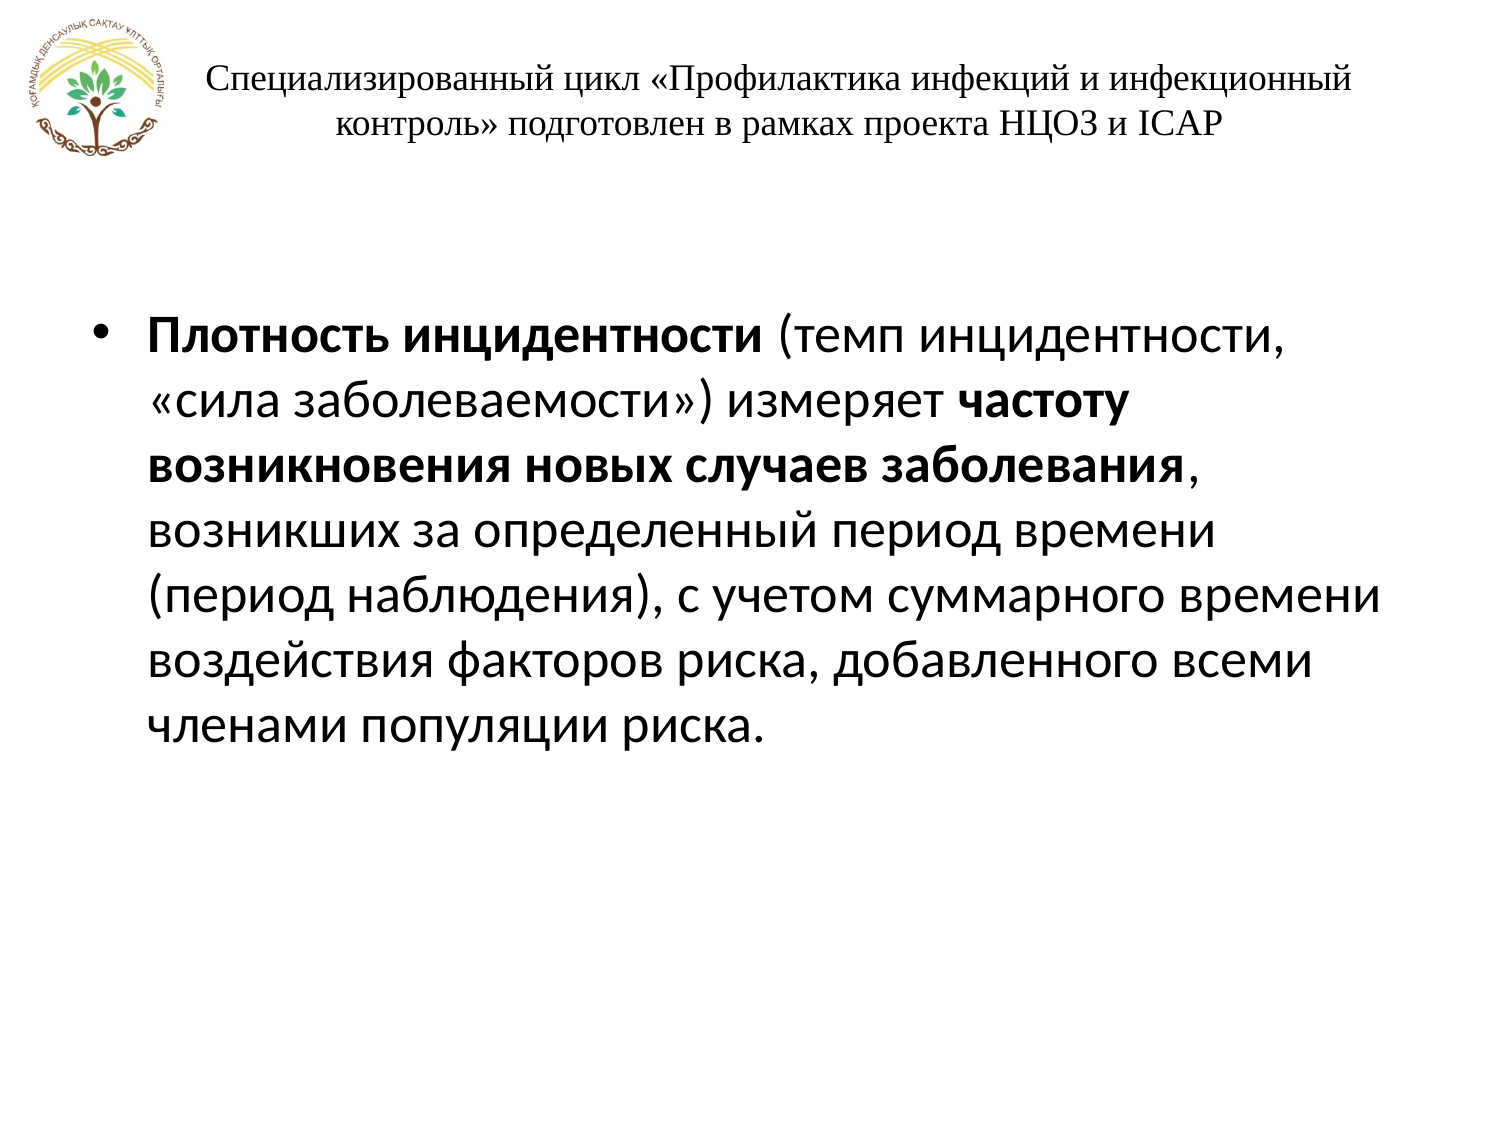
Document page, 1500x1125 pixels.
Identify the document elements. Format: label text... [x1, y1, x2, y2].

picture [29, 18, 165, 156]
text_box Специализированный цикл «Профилактика инфекций и инфекционный контроль» подготовлен в рамках проекта НЦОЗ и ICAP [168, 45, 1407, 150]
text_box Плотность инцидентности (темп инцидентности, «сила заболеваемости») измеряет частоту возникновения новых случаев заболевания, возникших за определенный период времени (период наблюдения), с учетом суммарного времени воздействия факторов риска, добавленного всеми членами популяции риска. [76, 290, 1427, 879]
